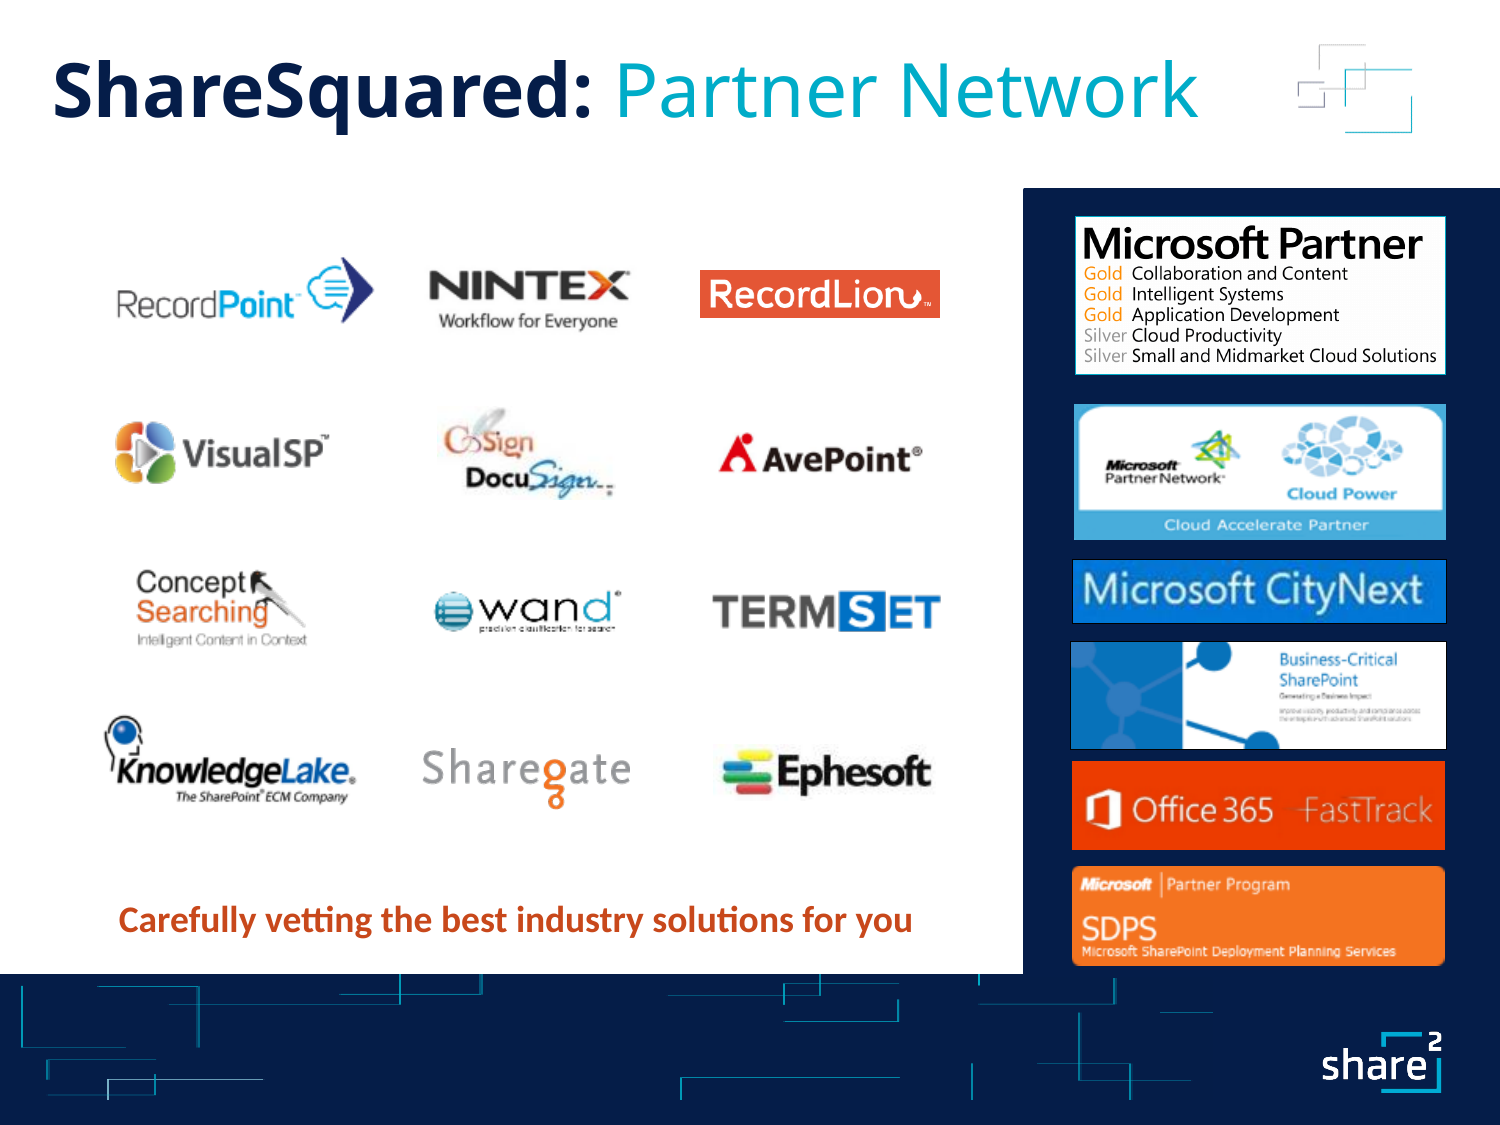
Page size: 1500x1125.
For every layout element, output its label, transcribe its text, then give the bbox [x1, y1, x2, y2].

picture [708, 386, 933, 521]
picture [431, 584, 623, 640]
picture [709, 589, 955, 635]
picture [1299, 1016, 1463, 1100]
picture [1072, 760, 1445, 851]
picture [1071, 866, 1445, 966]
picture [109, 253, 379, 334]
picture [700, 269, 941, 319]
picture [437, 406, 616, 500]
picture [1075, 215, 1447, 376]
text_box Carefully vetting the best industry solutions for you [104, 887, 929, 948]
title ShareSquared: Partner Network [37, 18, 1276, 157]
picture [1287, 18, 1425, 157]
picture [0, 974, 1213, 1100]
picture [115, 548, 330, 667]
picture [422, 748, 631, 810]
picture [393, 234, 660, 357]
picture [1073, 404, 1447, 540]
picture [713, 744, 936, 801]
picture [111, 397, 334, 510]
picture [1081, 1065, 1128, 1079]
picture [98, 710, 365, 810]
picture [1069, 641, 1447, 751]
text_box [1023, 188, 1500, 977]
picture [1071, 559, 1447, 624]
